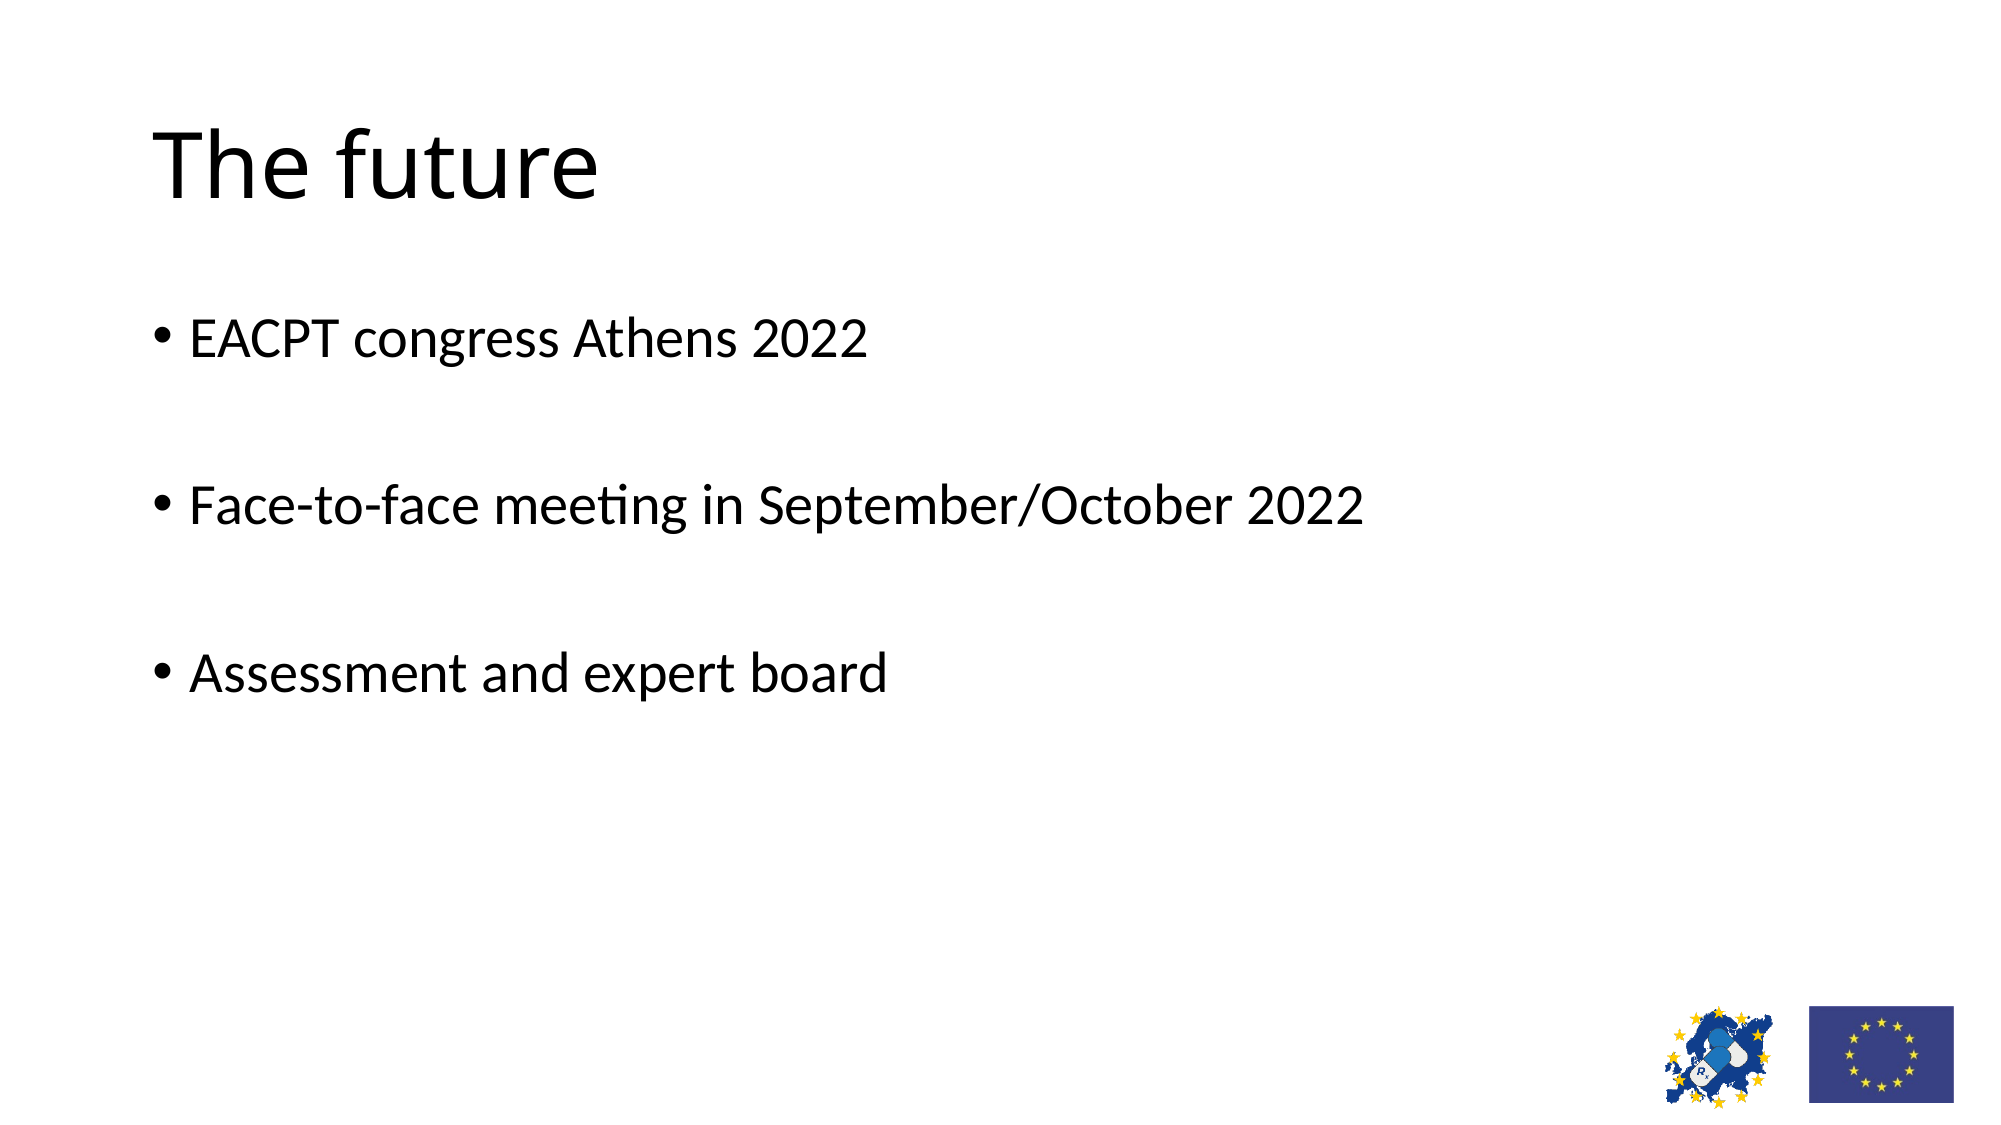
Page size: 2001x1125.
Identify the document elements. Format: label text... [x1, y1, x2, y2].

picture [1650, 1014, 1787, 1118]
picture [1809, 1006, 1954, 1103]
title The future [137, 59, 1863, 278]
list EACPT congress Athens 2022 Face-to-face meeting in September/October 2022 Assessment and expert board [137, 299, 1863, 1014]
